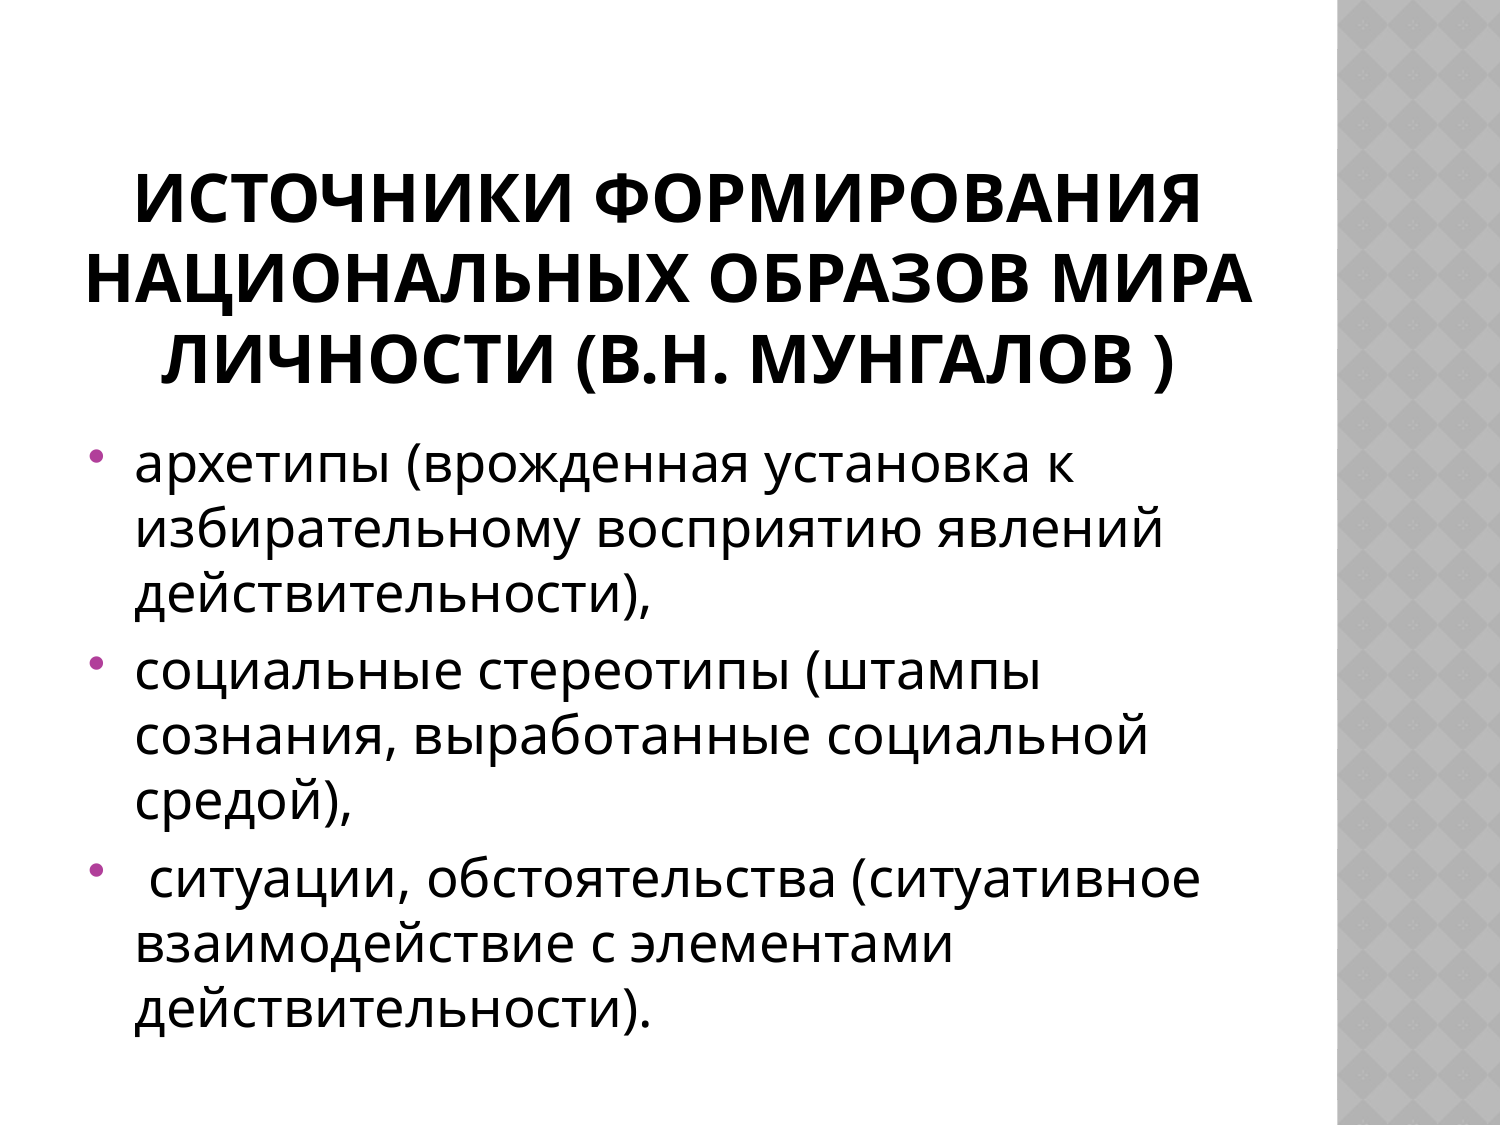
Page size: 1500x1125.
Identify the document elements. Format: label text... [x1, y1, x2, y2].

title источники формирования национальных образов мира личности (В.Н. Мунгалов ) [75, 52, 1263, 398]
list архетипы (врожденная установка к избирательному восприятию явлений действительности), социальные стереотипы (штампы сознания, выработанные социальной средой), ситуации, обстоятельства (ситуативное взаимодействие с элементами действительности). [75, 420, 1263, 1059]
